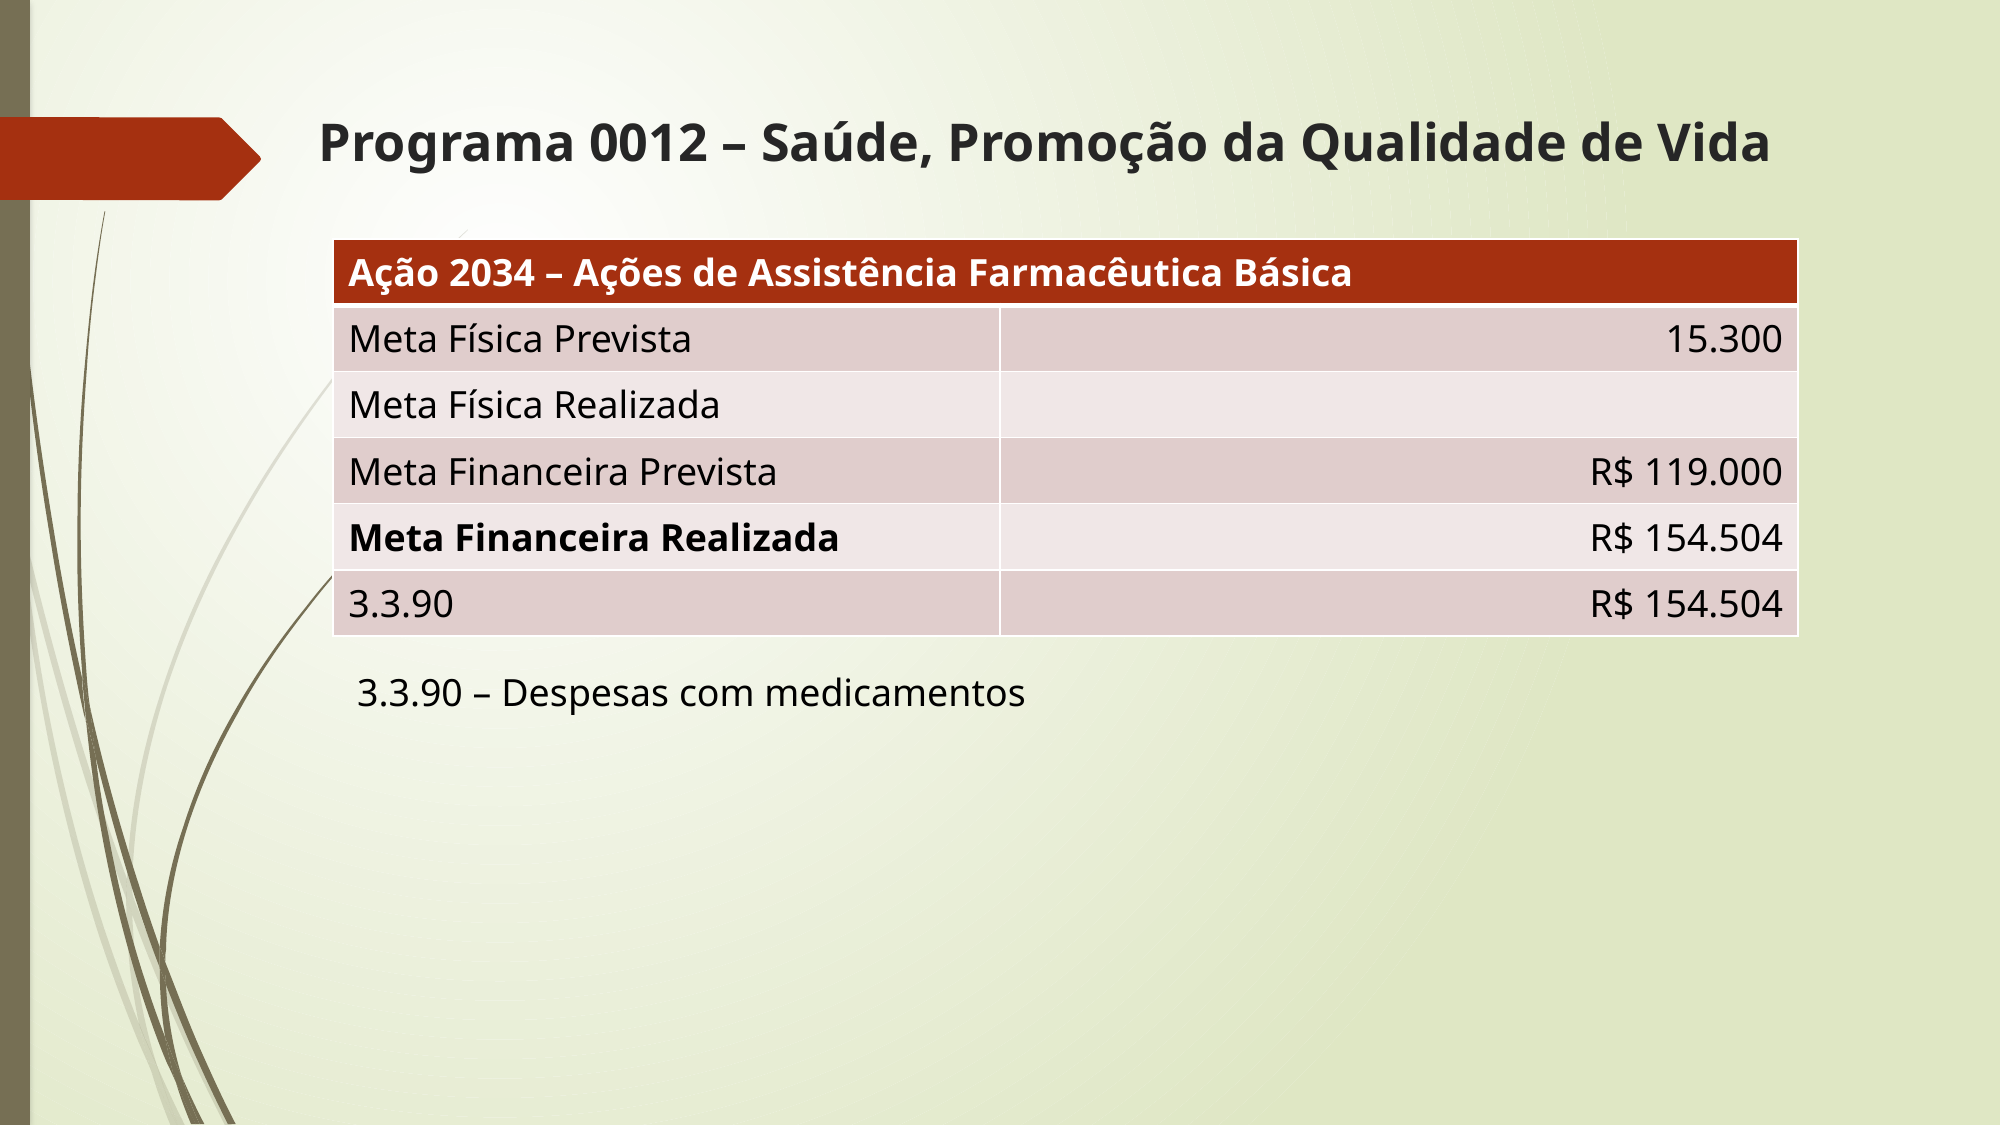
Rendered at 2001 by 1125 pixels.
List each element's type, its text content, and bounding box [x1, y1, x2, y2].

table_cell Meta Física Realizada [334, 372, 999, 437]
table_cell 15.300 [1001, 308, 1797, 371]
table_cell [1001, 372, 1797, 437]
table_header Ação 2034 – Ações de Assistência Farmacêutica Básica [334, 240, 1797, 303]
table_cell Meta Física Prevista [334, 308, 999, 371]
table_cell Meta Financeira Prevista [334, 438, 999, 503]
table_cell R$ 154.504 [1001, 504, 1797, 569]
text_box 3.3.90 – Despesas com medicamentos [342, 661, 1795, 767]
table_cell R$ 119.000 [1001, 438, 1797, 503]
title Programa 0012 – Saúde, Promoção da Qualidade de Vida [303, 102, 1888, 208]
table_cell 3.3.90 [334, 571, 999, 635]
table_cell Meta Financeira Realizada [334, 504, 999, 569]
table_cell R$ 154.504 [1001, 571, 1797, 635]
